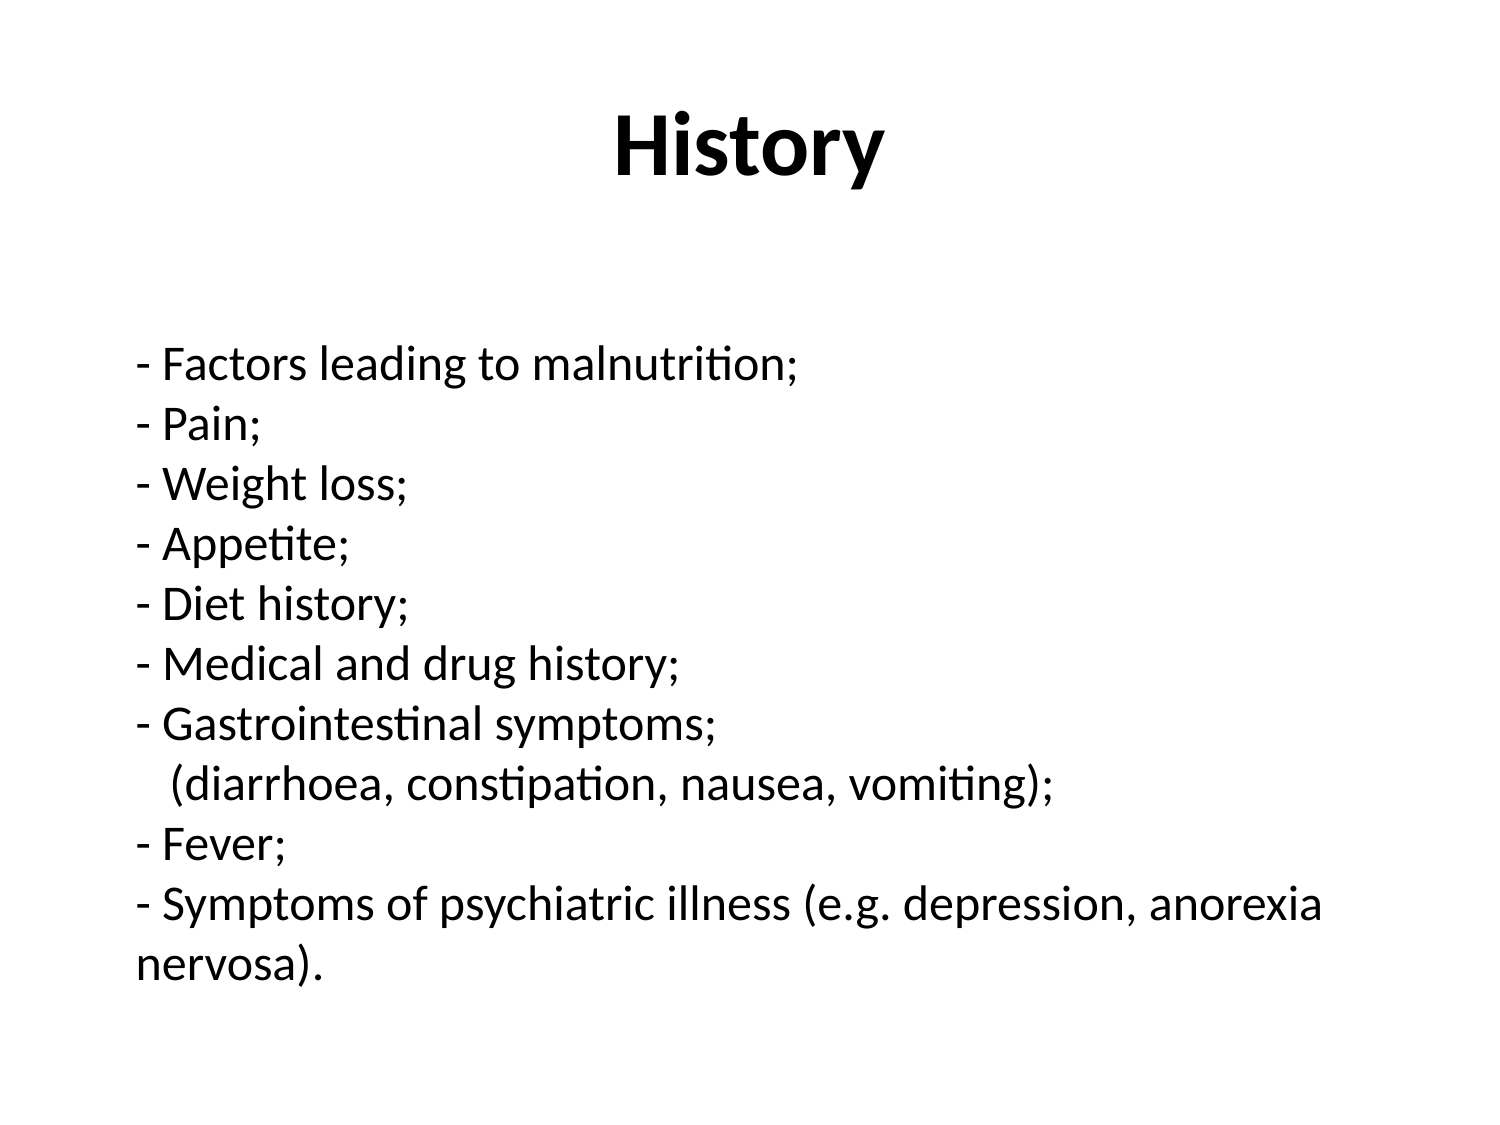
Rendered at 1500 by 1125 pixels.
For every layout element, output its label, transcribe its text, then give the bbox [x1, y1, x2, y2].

list - Factors leading to malnutrition; - Pain; - Weight loss; - Appetite; - Diet history; - Medical and drug history; - Gastrointestinal symptoms; (diarrhoea, constipation, nausea, vomiting); - Fever; - Symptoms of psychiatric illness (e.g. depression, anorexia nervosa). [75, 262, 1425, 1005]
title History [75, 45, 1425, 233]
